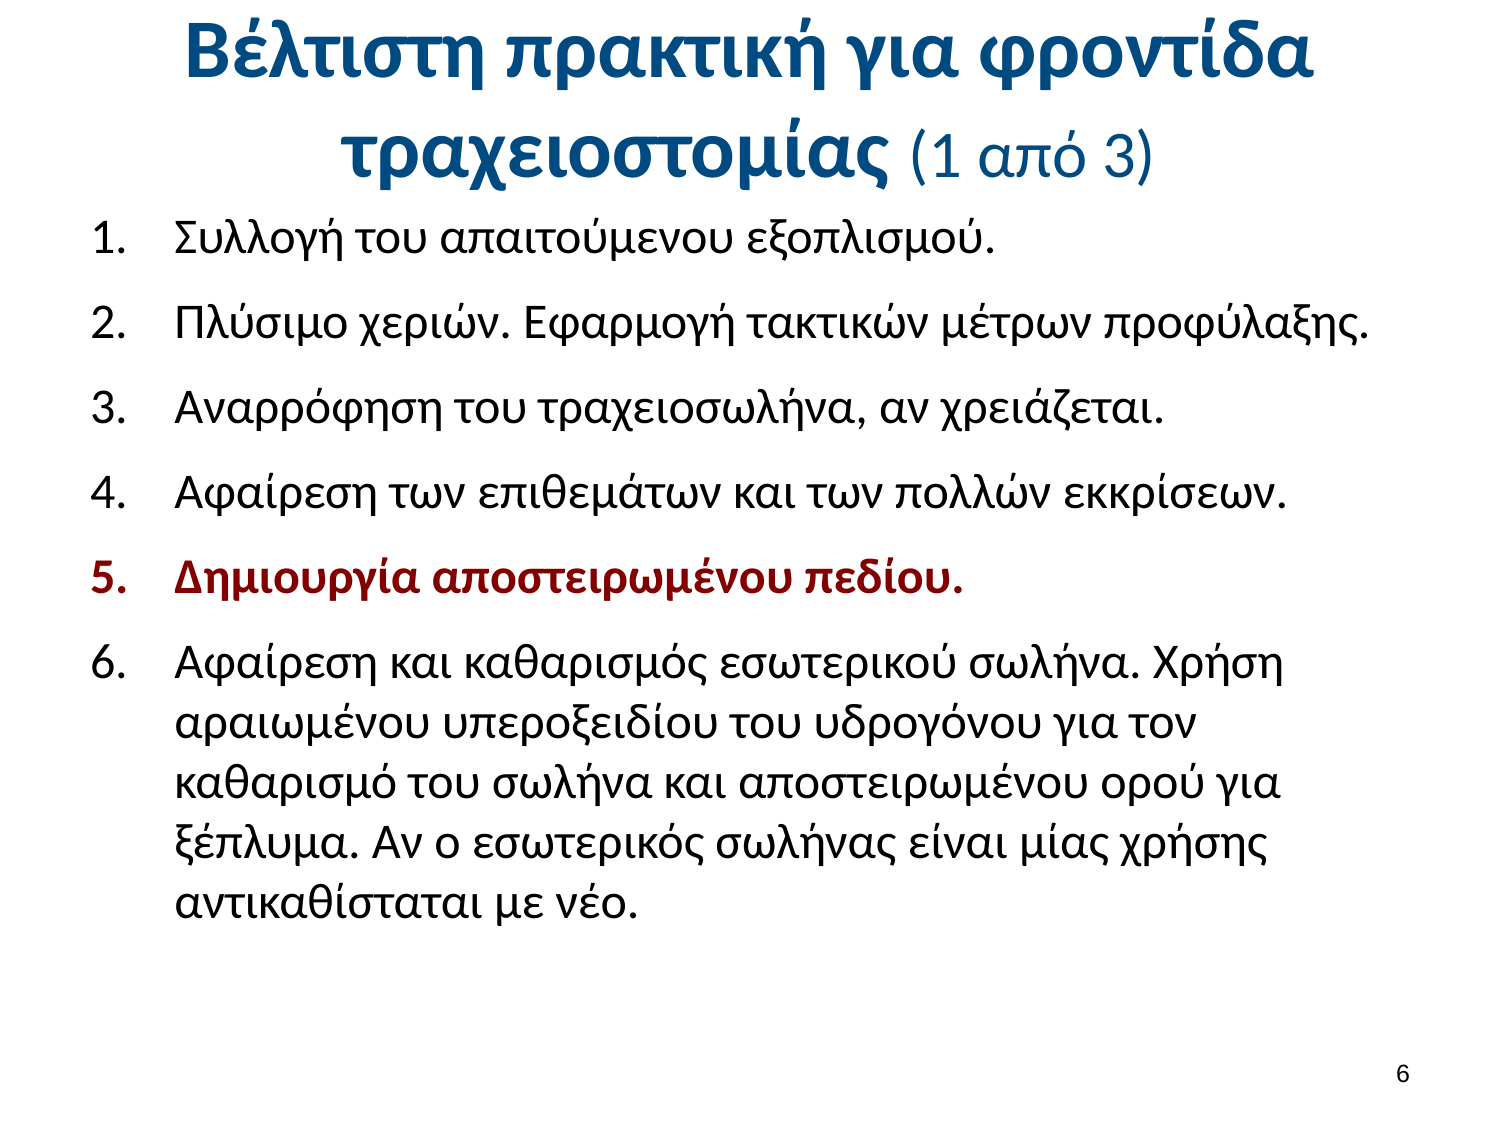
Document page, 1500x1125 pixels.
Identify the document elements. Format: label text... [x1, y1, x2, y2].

slide_number 5 [1074, 1042, 1425, 1103]
list Συλλογή του απαιτούμενου εξοπλισμού. Πλύσιμο χεριών. Εφαρμογή τακτικών μέτρων προφύλαξης. Αναρρόφηση του τραχειοσωλήνα, αν χρειάζεται. Αφαίρεση των επιθεμάτων και των πολλών εκκρίσεων. Δημιουργία αποστειρωμένου πεδίου. Αφαίρεση και καθαρισμός εσωτερικού σωλήνα. Χρήση αραιωμένου υπεροξειδίου του υδρογόνου για τον καθαρισμό του σωλήνα και αποστειρωμένου ορού για ξέπλυμα. Αν ο εσωτερικός σωλήνας είναι μίας χρήσης αντικαθίσταται με νέο. [75, 196, 1425, 1024]
title Βέλτιστη πρακτική για φροντίδα τραχειοστομίας (1 από 3) [0, 19, 1500, 169]
